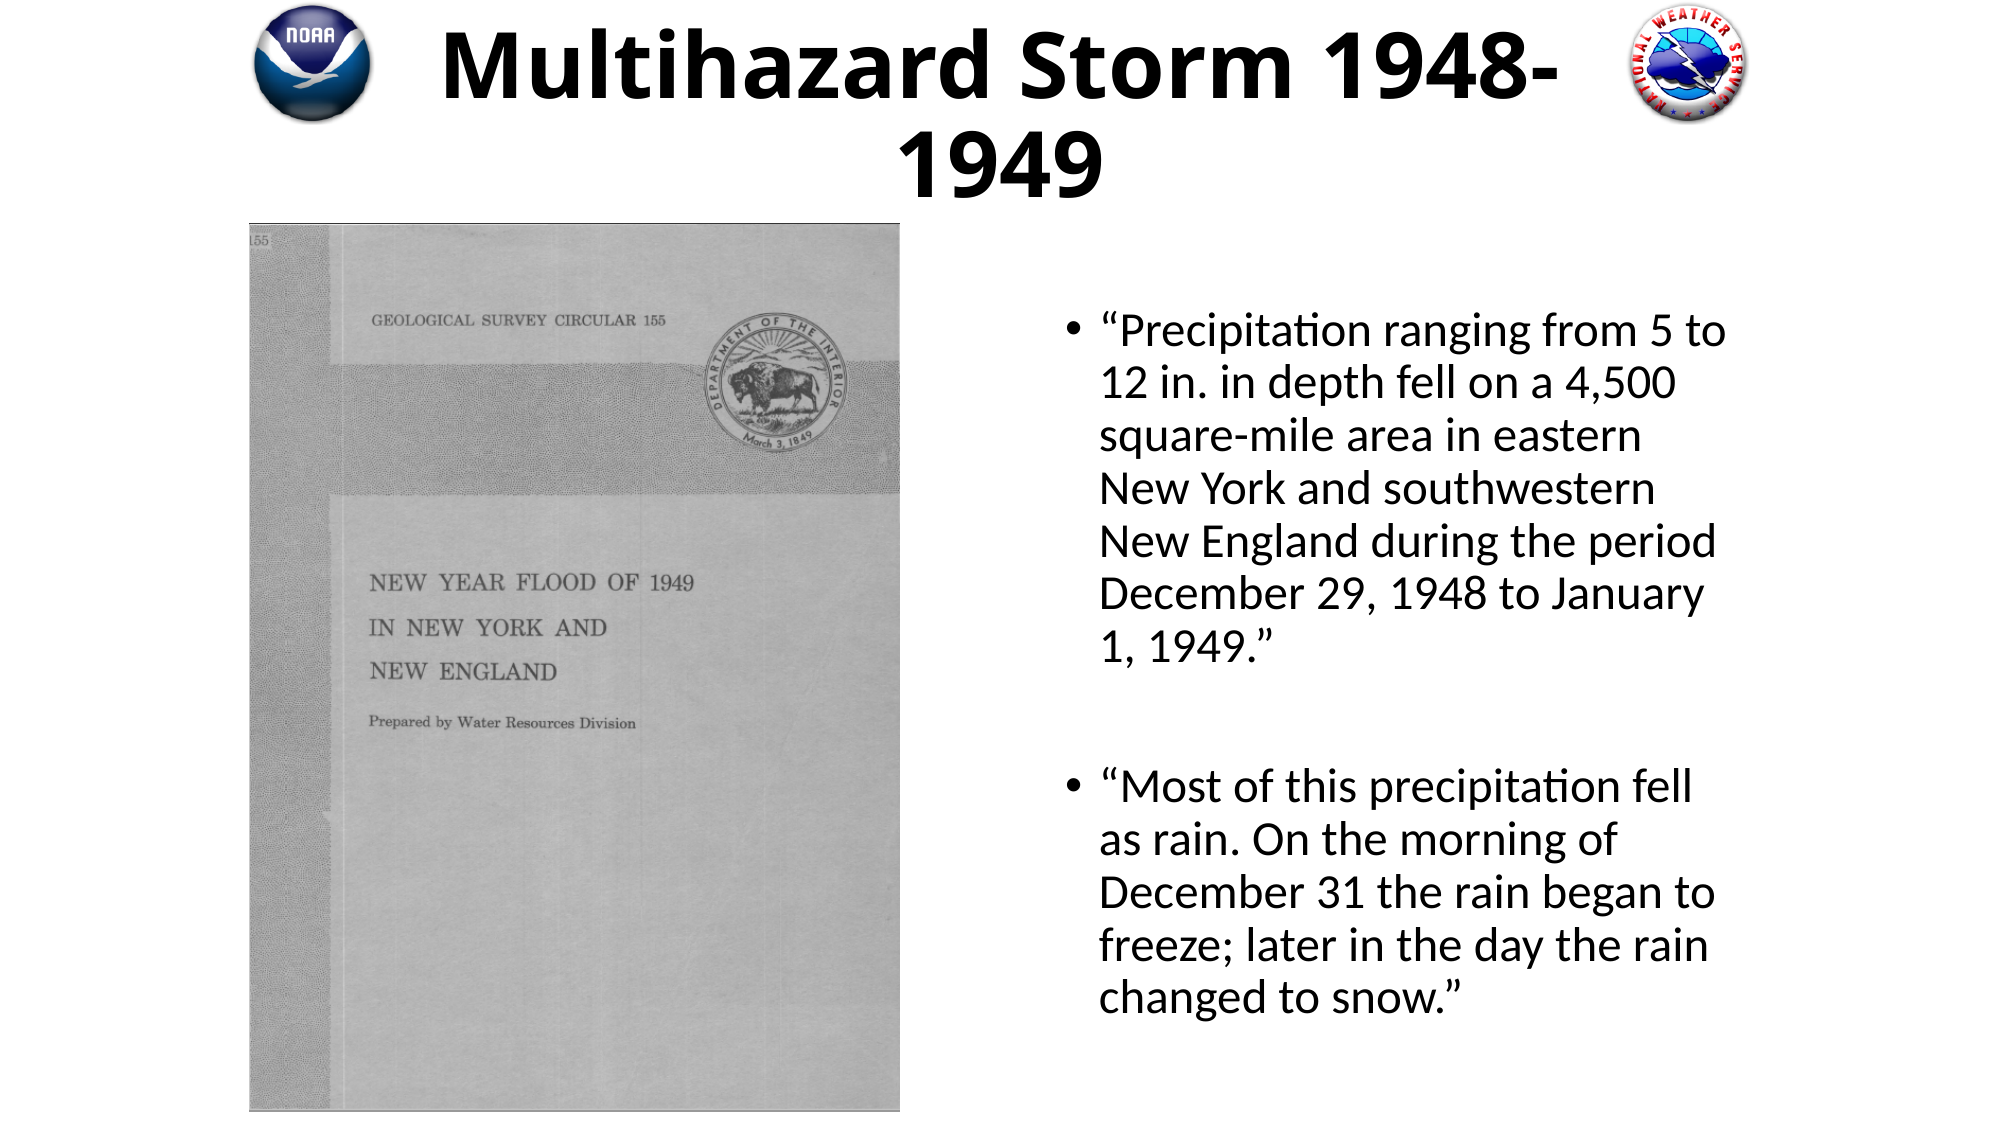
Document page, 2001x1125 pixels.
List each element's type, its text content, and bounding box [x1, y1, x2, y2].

list “Precipitation ranging from 5 to 12 in. in depth fell on a 4,500 square-mile area in eastern New York and southwestern New England during the period December 29, 1948 to January 1, 1949.” “Most of this precipitation fell as rain. On the morning of December 31 the rain began to freeze; later in the day the rain changed to snow.” [1050, 296, 1750, 1039]
title Multihazard Storm 1948-1949 [374, 9, 1625, 228]
picture [249, 0, 375, 125]
picture [249, 223, 900, 1112]
picture [1624, 0, 1751, 125]
